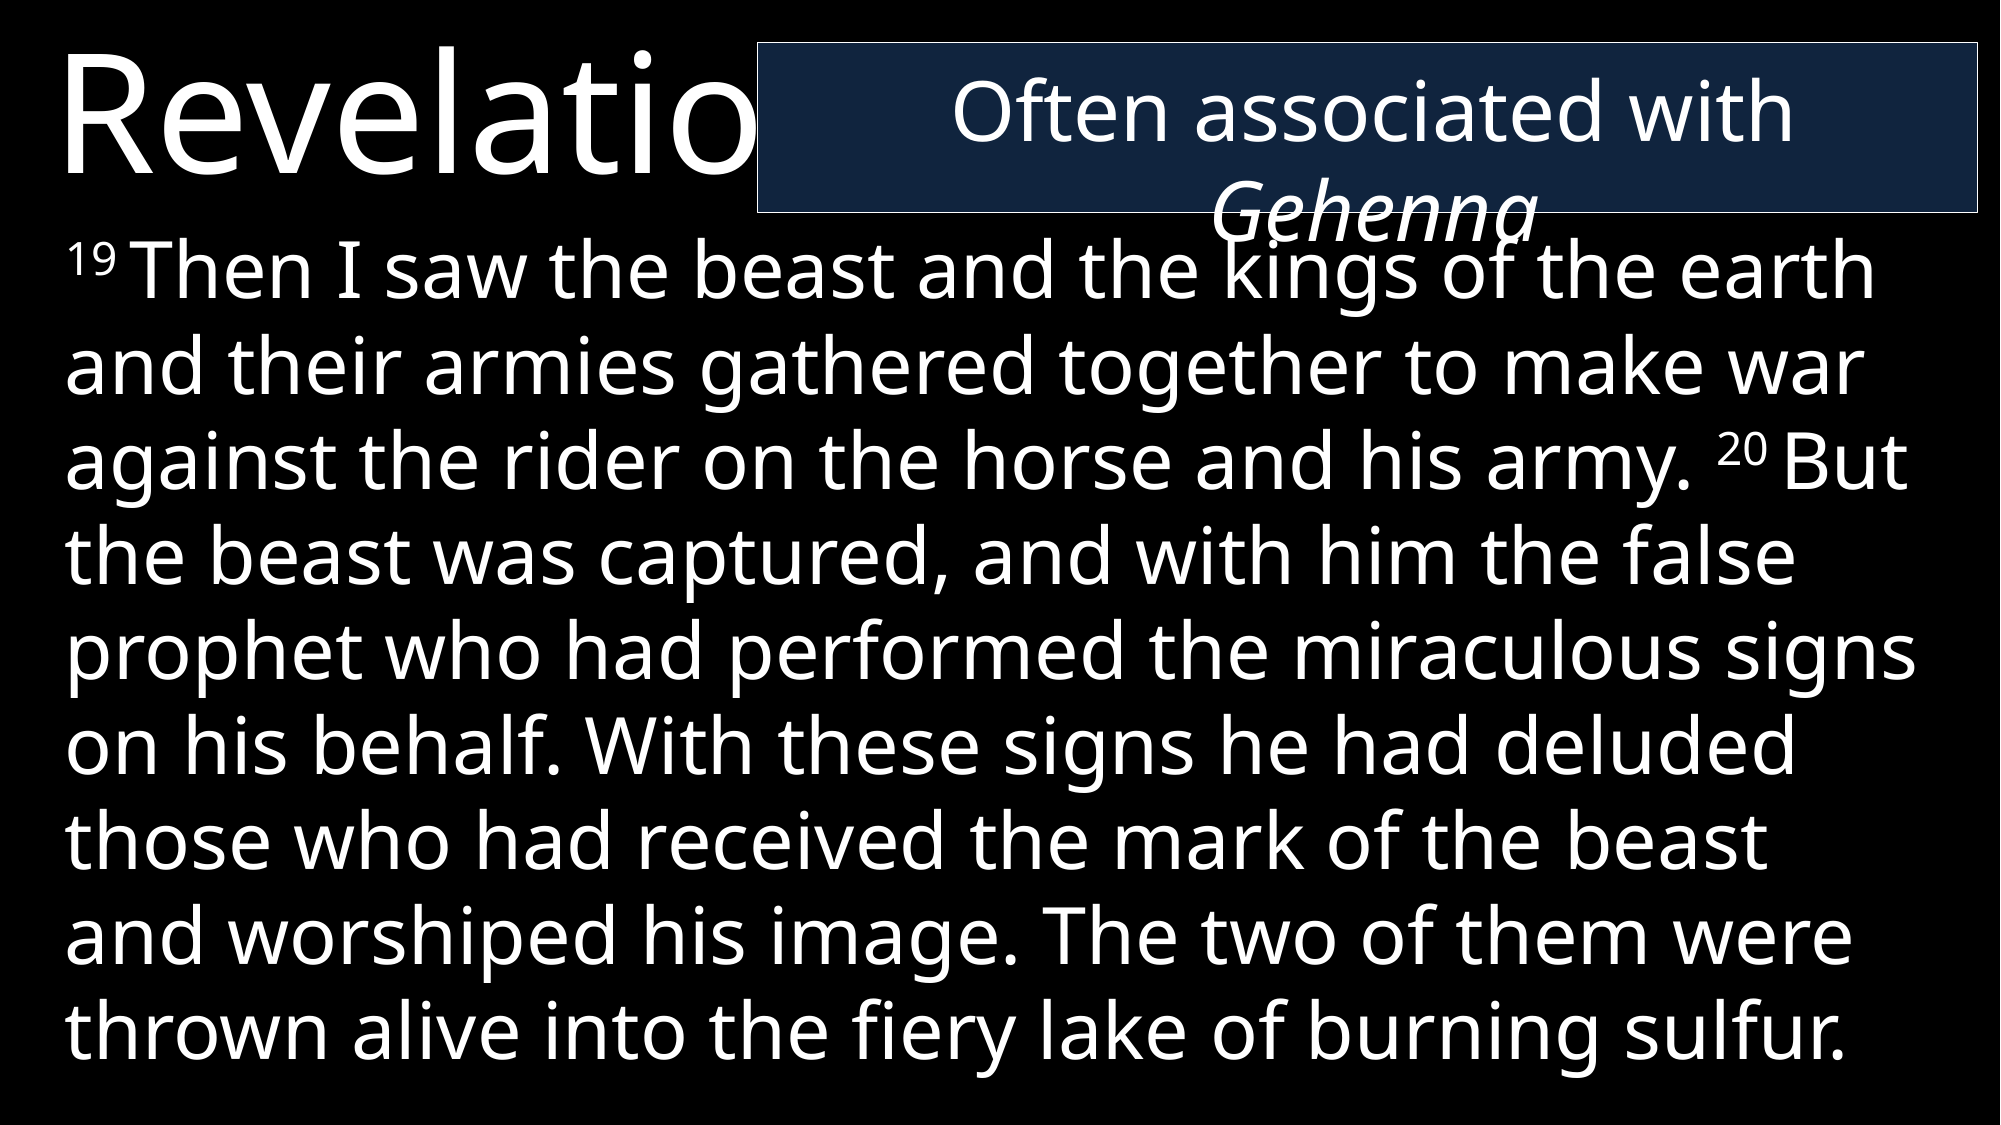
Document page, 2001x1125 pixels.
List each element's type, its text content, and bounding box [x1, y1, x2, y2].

text_box 19 Then I saw the beast and the kings of the earth and their armies gathered together to make war against the rider on the horse and his army. 20 But the beast was captured, and with him the false prophet who had performed the miraculous signs on his behalf. With these signs he had deluded those who had received the mark of the beast and worshiped his image. The two of them were thrown alive into the fiery lake of burning sulfur. [49, 215, 1943, 1083]
text_box Often associated with Gehenna [767, 50, 1978, 266]
text_box Revelation 19 [37, 0, 1838, 215]
text_box [757, 42, 1978, 213]
